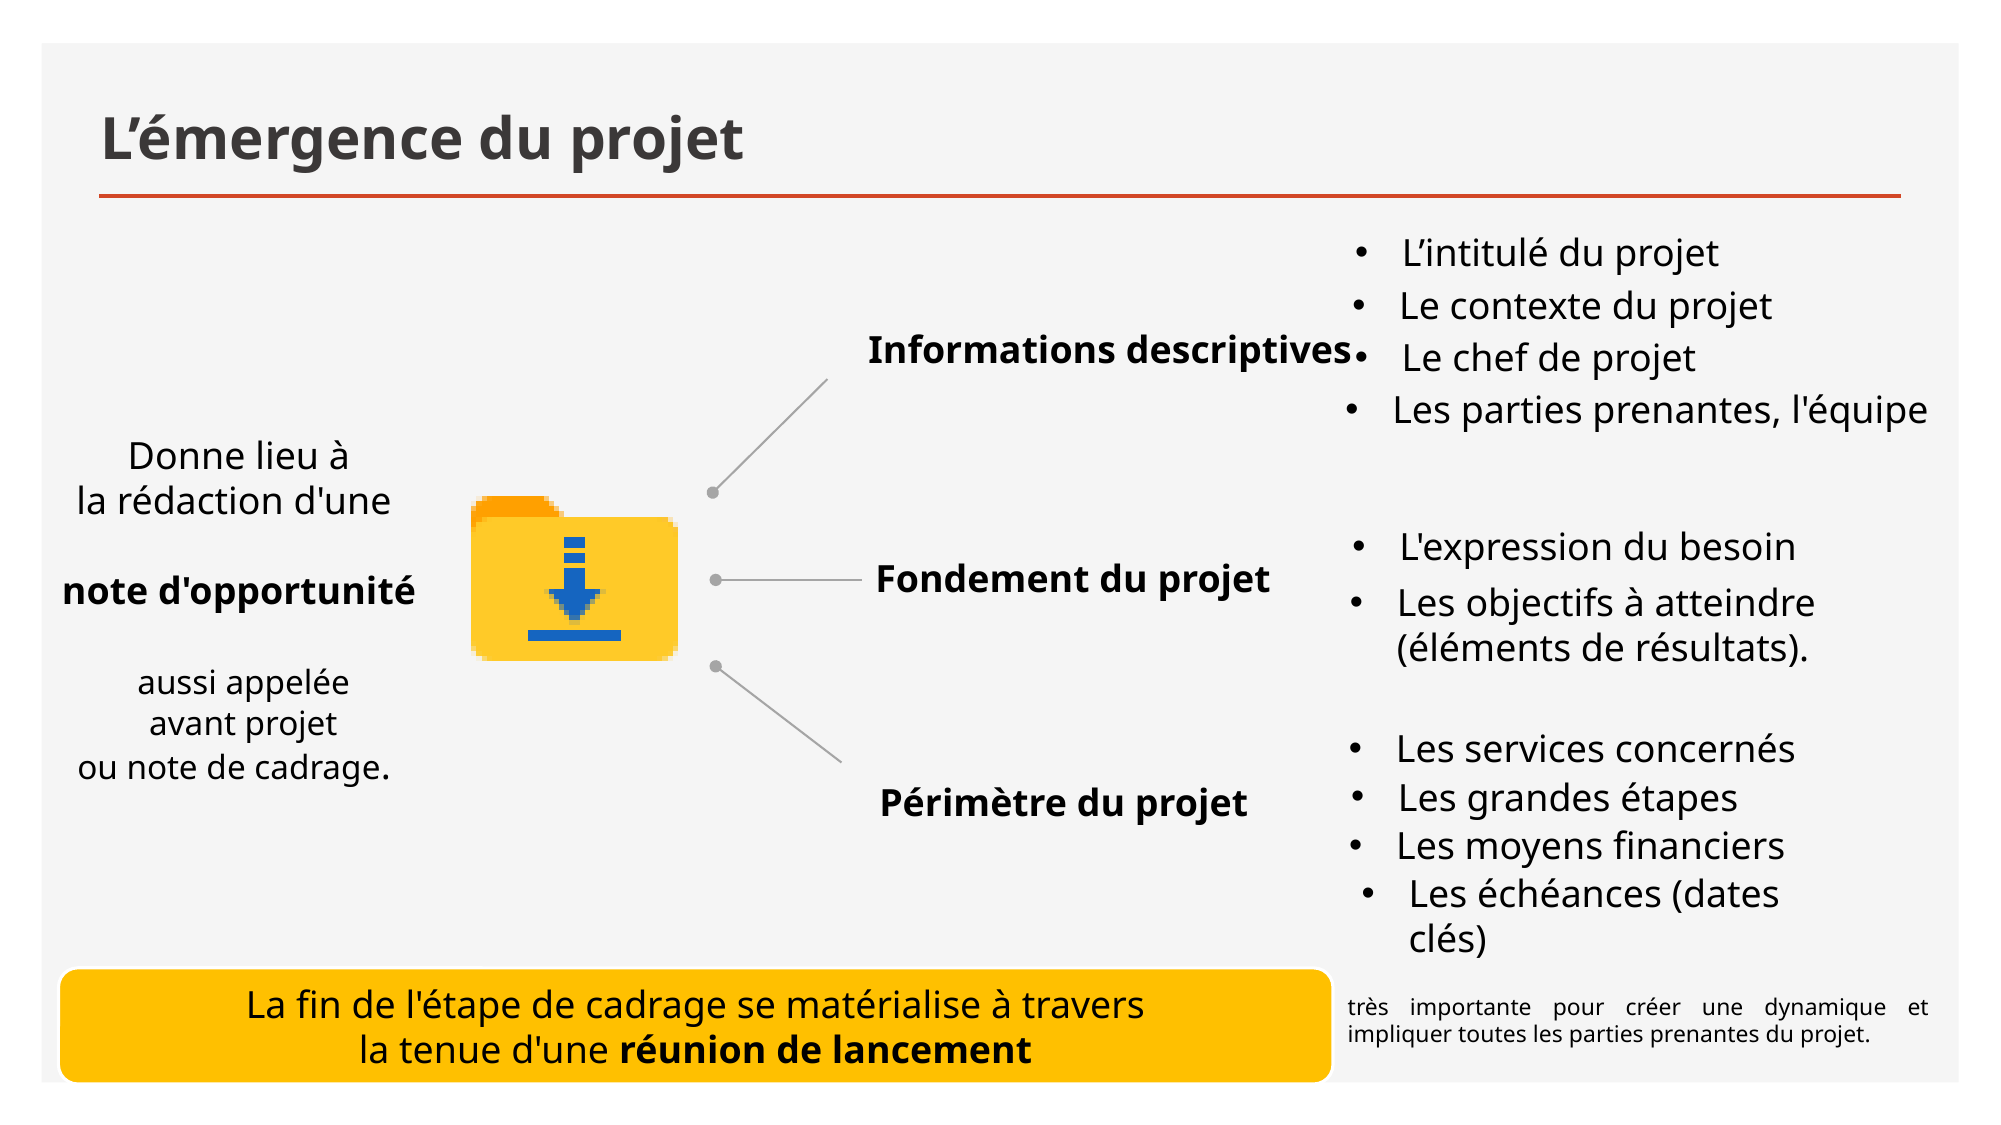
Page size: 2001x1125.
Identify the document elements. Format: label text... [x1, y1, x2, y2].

picture [451, 455, 699, 704]
text_box Les services concernés [1334, 717, 1811, 778]
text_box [715, 666, 842, 763]
text_box L'expression du besoin [1337, 515, 1812, 571]
text_box très importante pour créer une dynamique et impliquer toutes les parties prenantes du projet. [1332, 984, 1945, 1055]
text_box La fin de l'étape de cadrage se matérialise à travers la tenue d'une réunion de lancement [56, 966, 1335, 1086]
text_box Donne lieu à la rédaction d'une note d'opportunité aussi appelée avant projet ou note de cadrage. [29, 424, 449, 795]
text_box Fondement du projet [860, 547, 1286, 608]
text_box L’intitulé du projet [1340, 221, 1745, 274]
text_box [712, 379, 828, 493]
text_box Les échéances (dates clés) [1346, 862, 1853, 968]
text_box Les objectifs à atteindre (éléments de résultats). [1335, 571, 1841, 677]
text_box Périmètre du projet [864, 771, 1264, 832]
text_box Les moyens financiers [1334, 814, 1811, 875]
text_box Le contexte du projet [1337, 274, 1788, 335]
title L’émergence du projet [85, 73, 1214, 179]
text_box Informations descriptives [853, 318, 1377, 379]
text_box Les grandes étapes [1336, 766, 1754, 814]
text_box Les parties prenantes, l'équipe [1330, 379, 1944, 439]
text_box Le chef de projet [1339, 326, 1712, 387]
